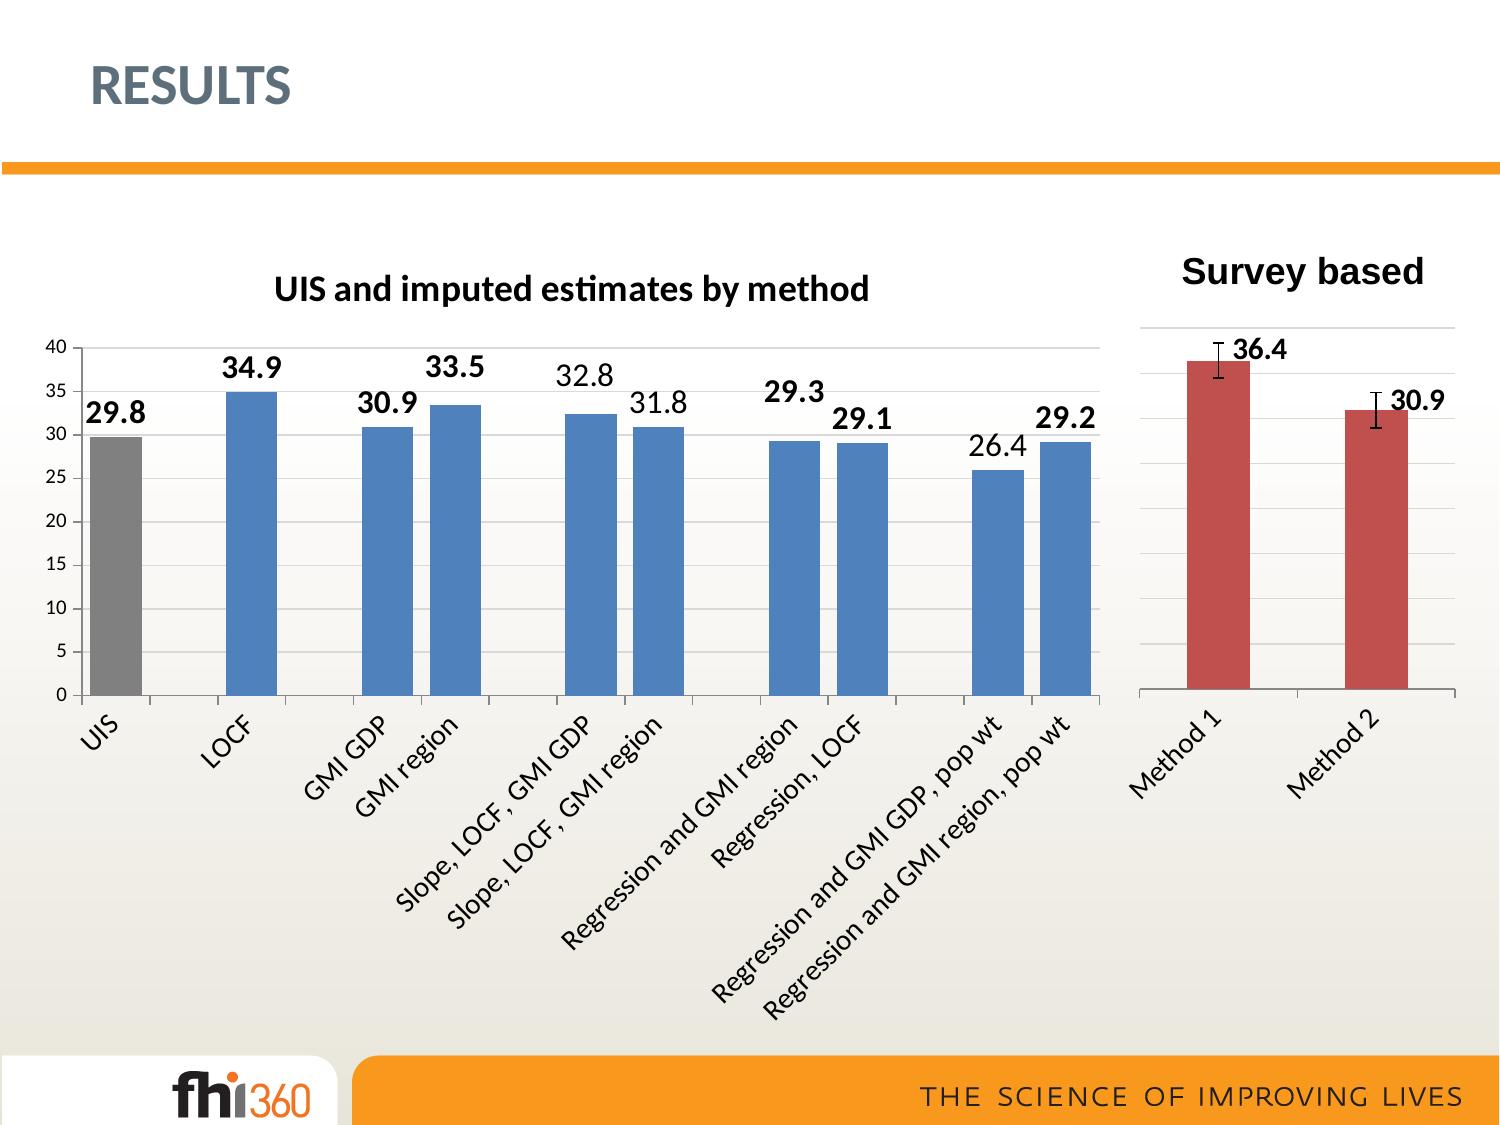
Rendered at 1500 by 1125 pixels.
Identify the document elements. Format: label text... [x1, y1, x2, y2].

chart [23, 196, 1474, 1044]
title RESULTS [75, 0, 1007, 163]
picture [0, 162, 1500, 1125]
